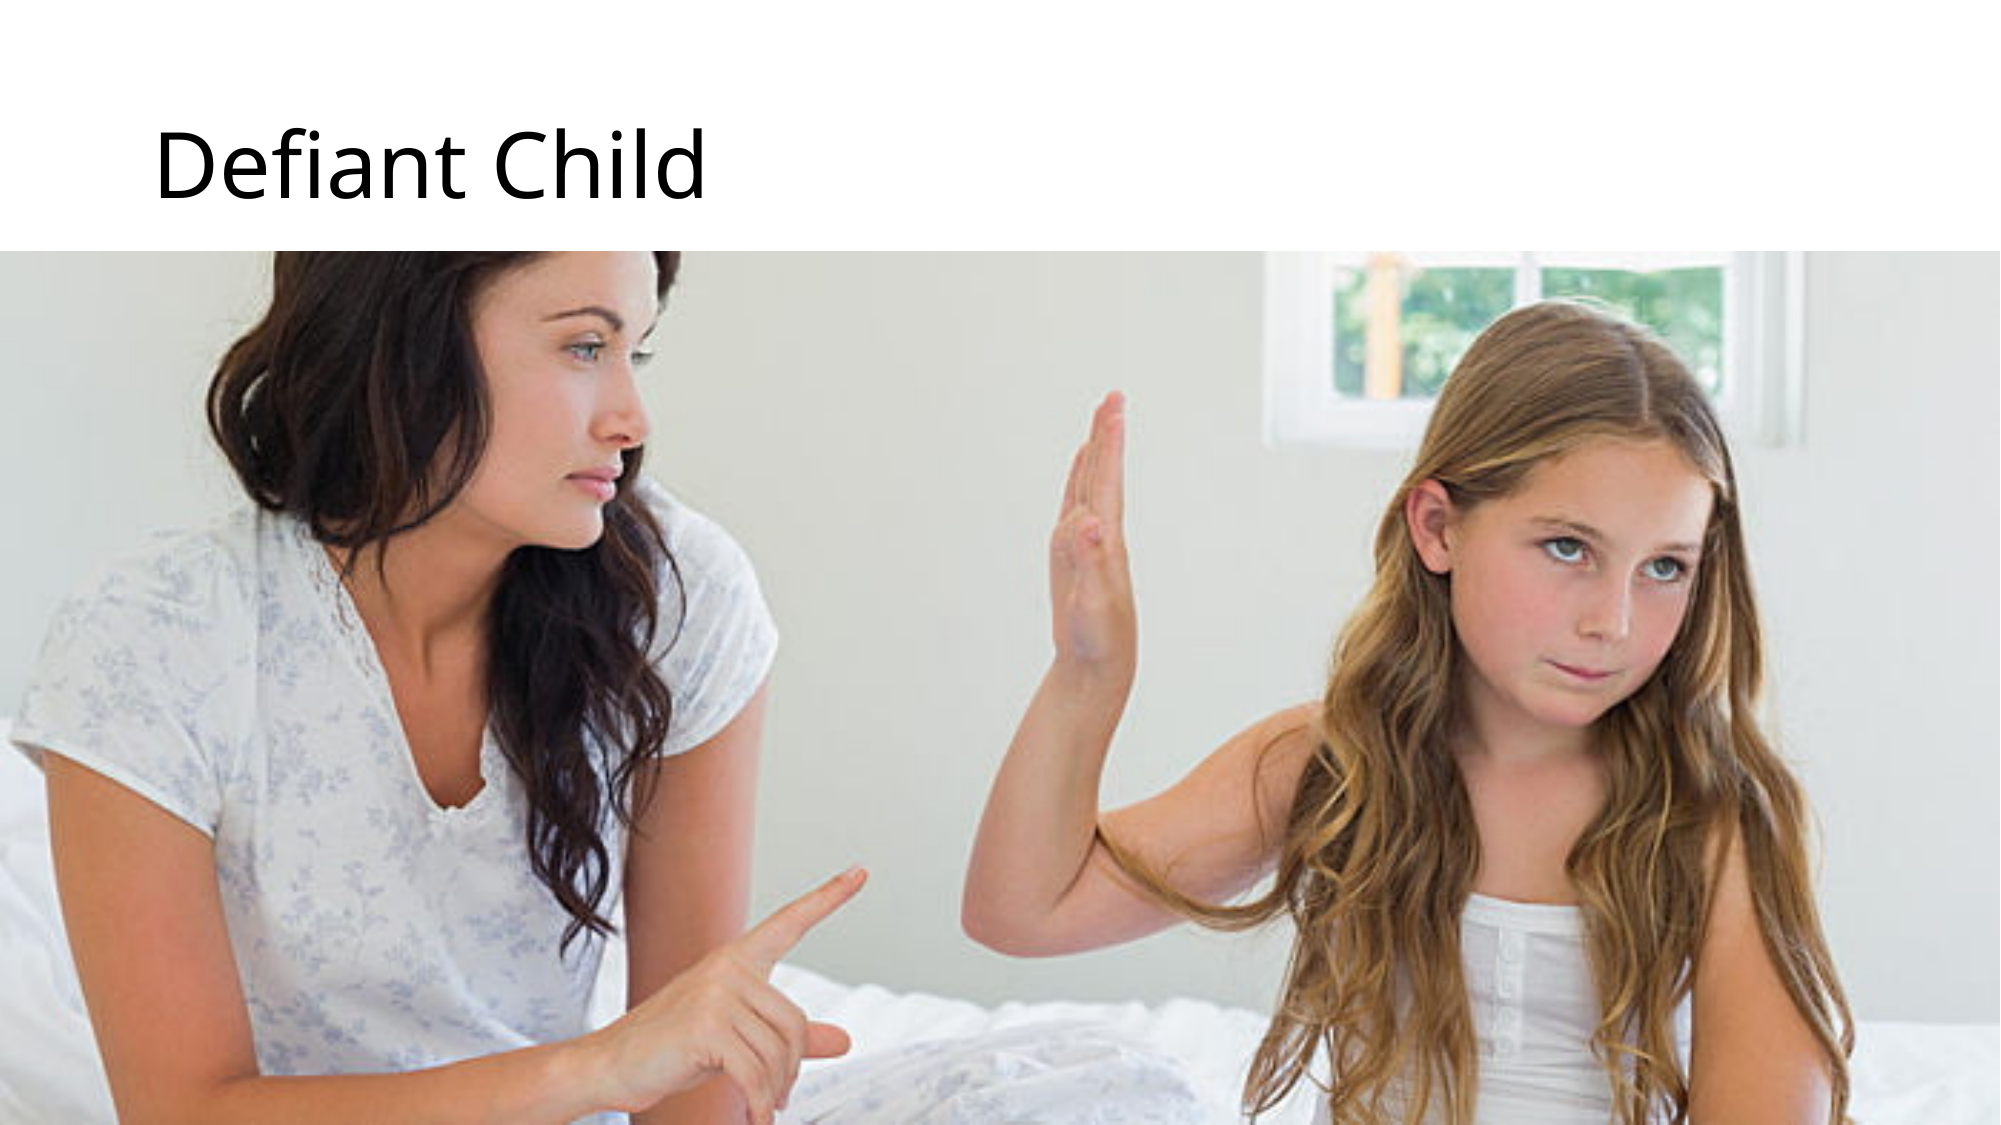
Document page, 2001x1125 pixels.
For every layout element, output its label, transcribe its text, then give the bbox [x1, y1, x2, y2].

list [0, 251, 2000, 1125]
title Defiant Child [137, 59, 1863, 251]
